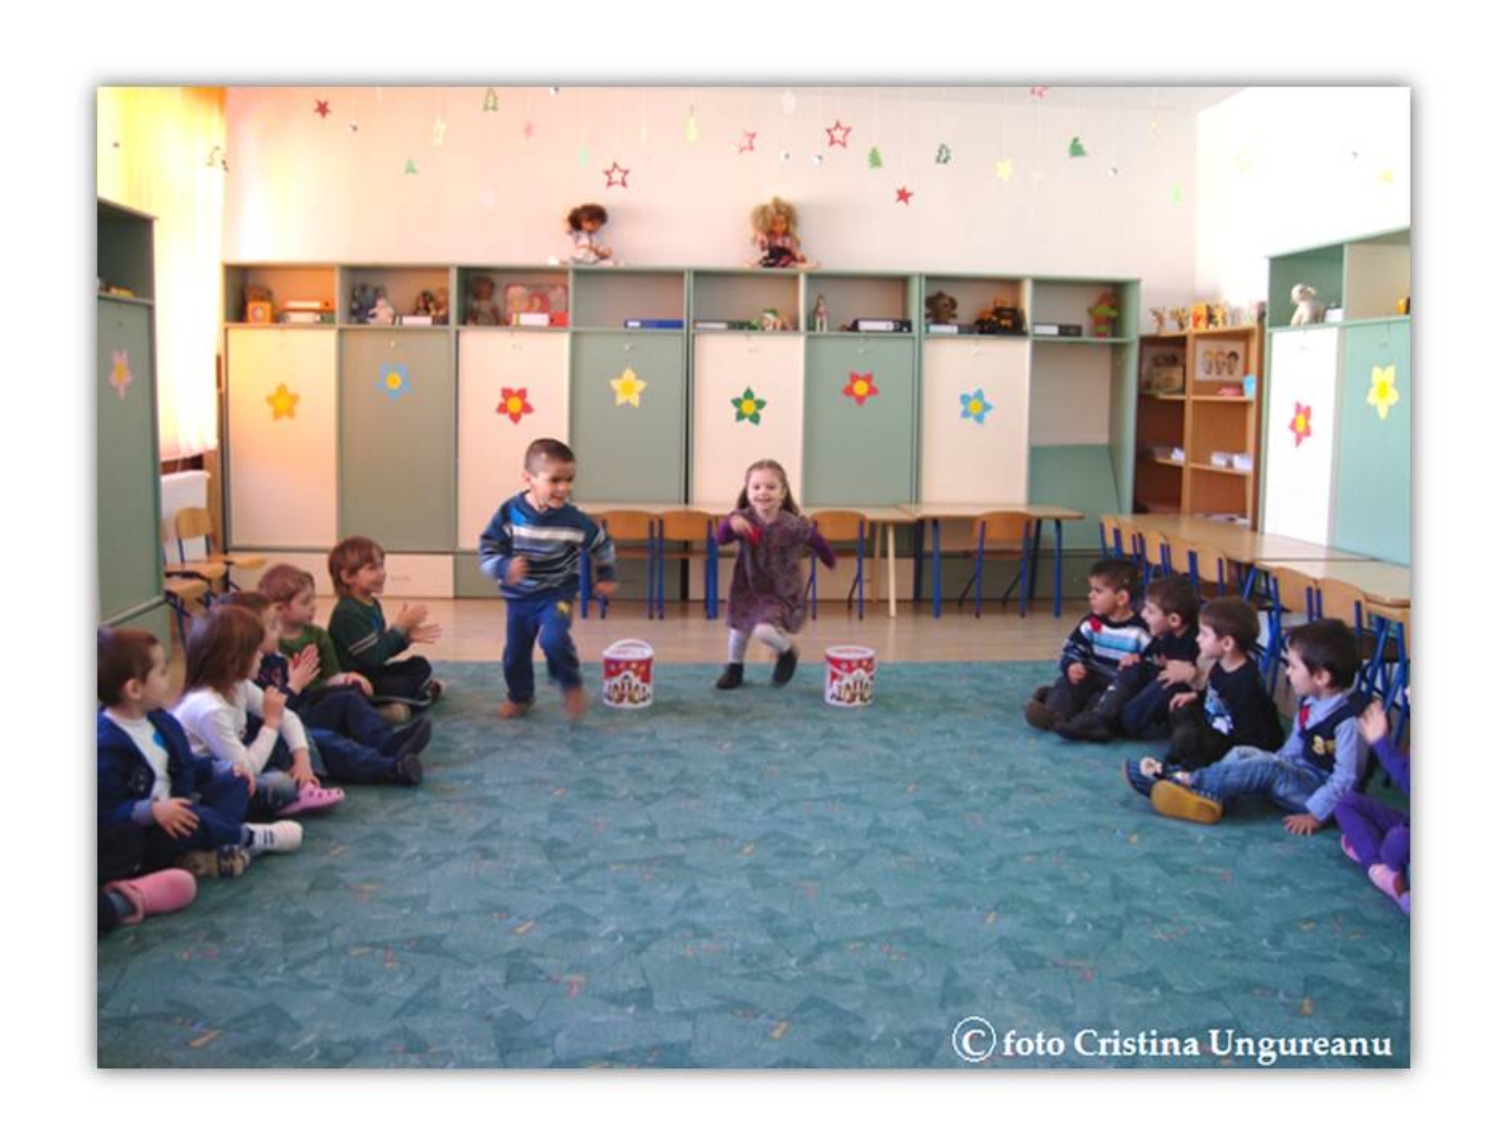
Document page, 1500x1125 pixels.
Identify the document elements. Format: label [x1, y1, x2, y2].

picture [64, 54, 1444, 1102]
